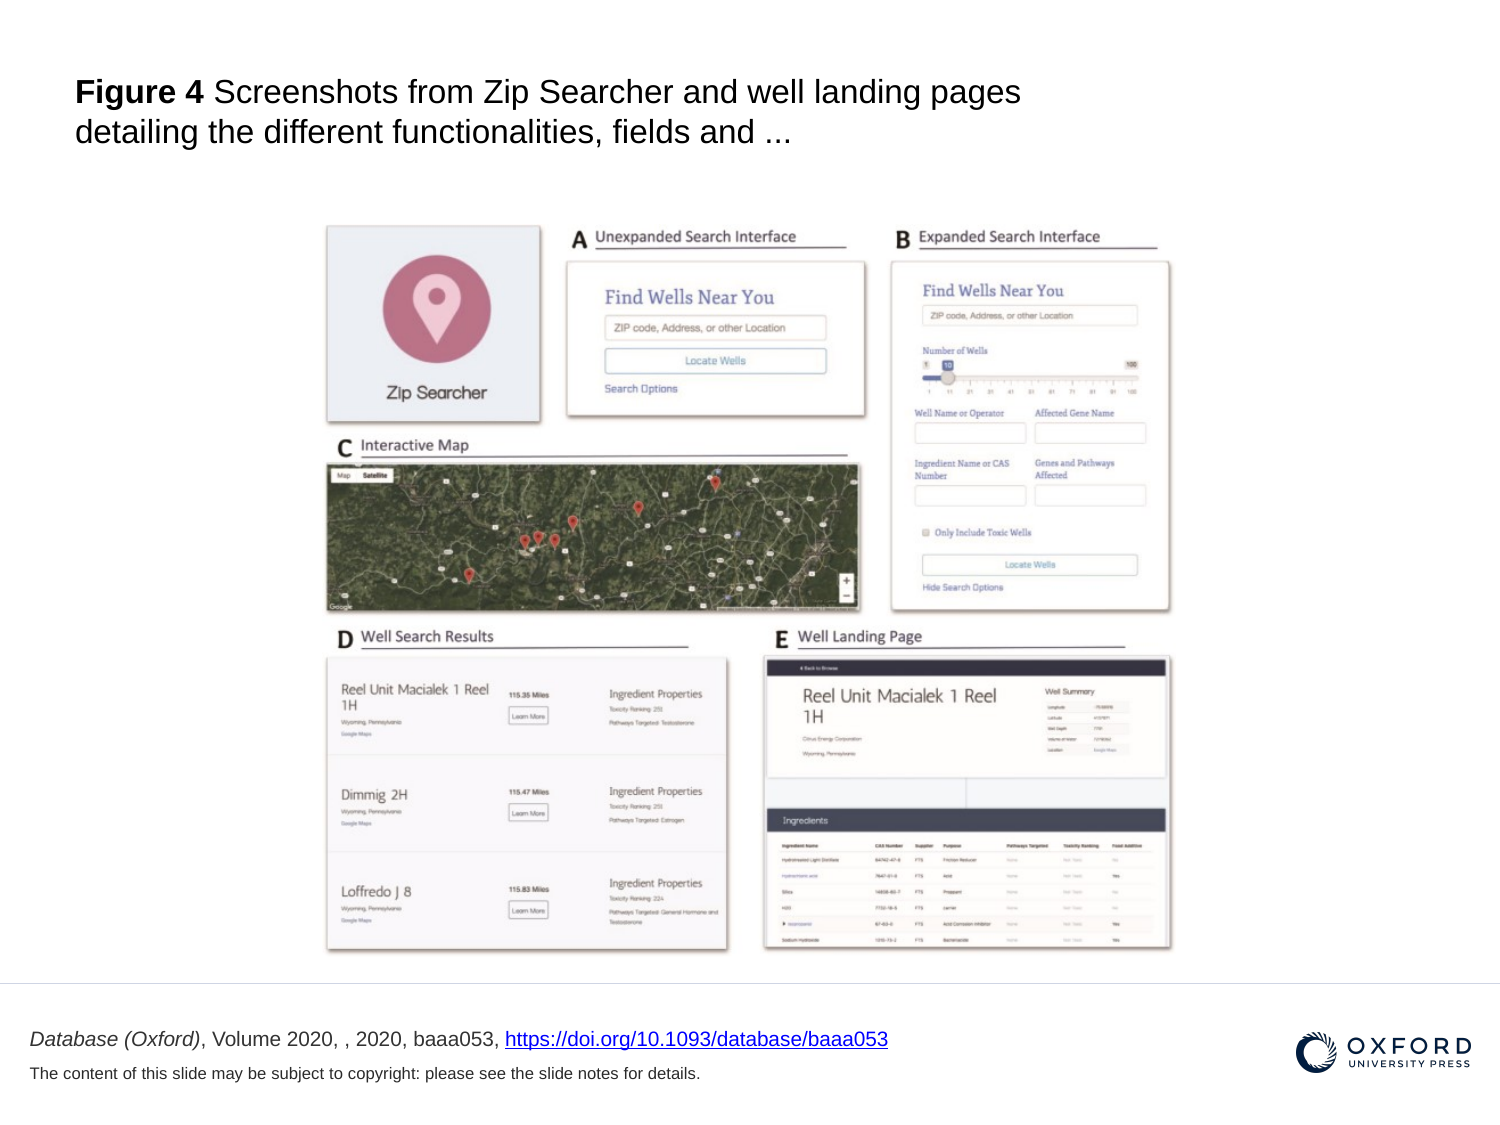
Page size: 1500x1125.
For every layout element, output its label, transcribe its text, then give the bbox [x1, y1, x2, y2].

footer Database (Oxford), Volume 2020, , 2020, baaa053, https://doi.org/10.1093/database/baaa053 The content of this slide may be subject to copyright: please see the slide notes for details. [0, 983, 1260, 1125]
picture [322, 224, 1176, 957]
title Figure 4 Screenshots from Zip Searcher and well landing pages detailing the different functionalities, fields and ... [75, 69, 1078, 171]
picture [1296, 1032, 1471, 1073]
